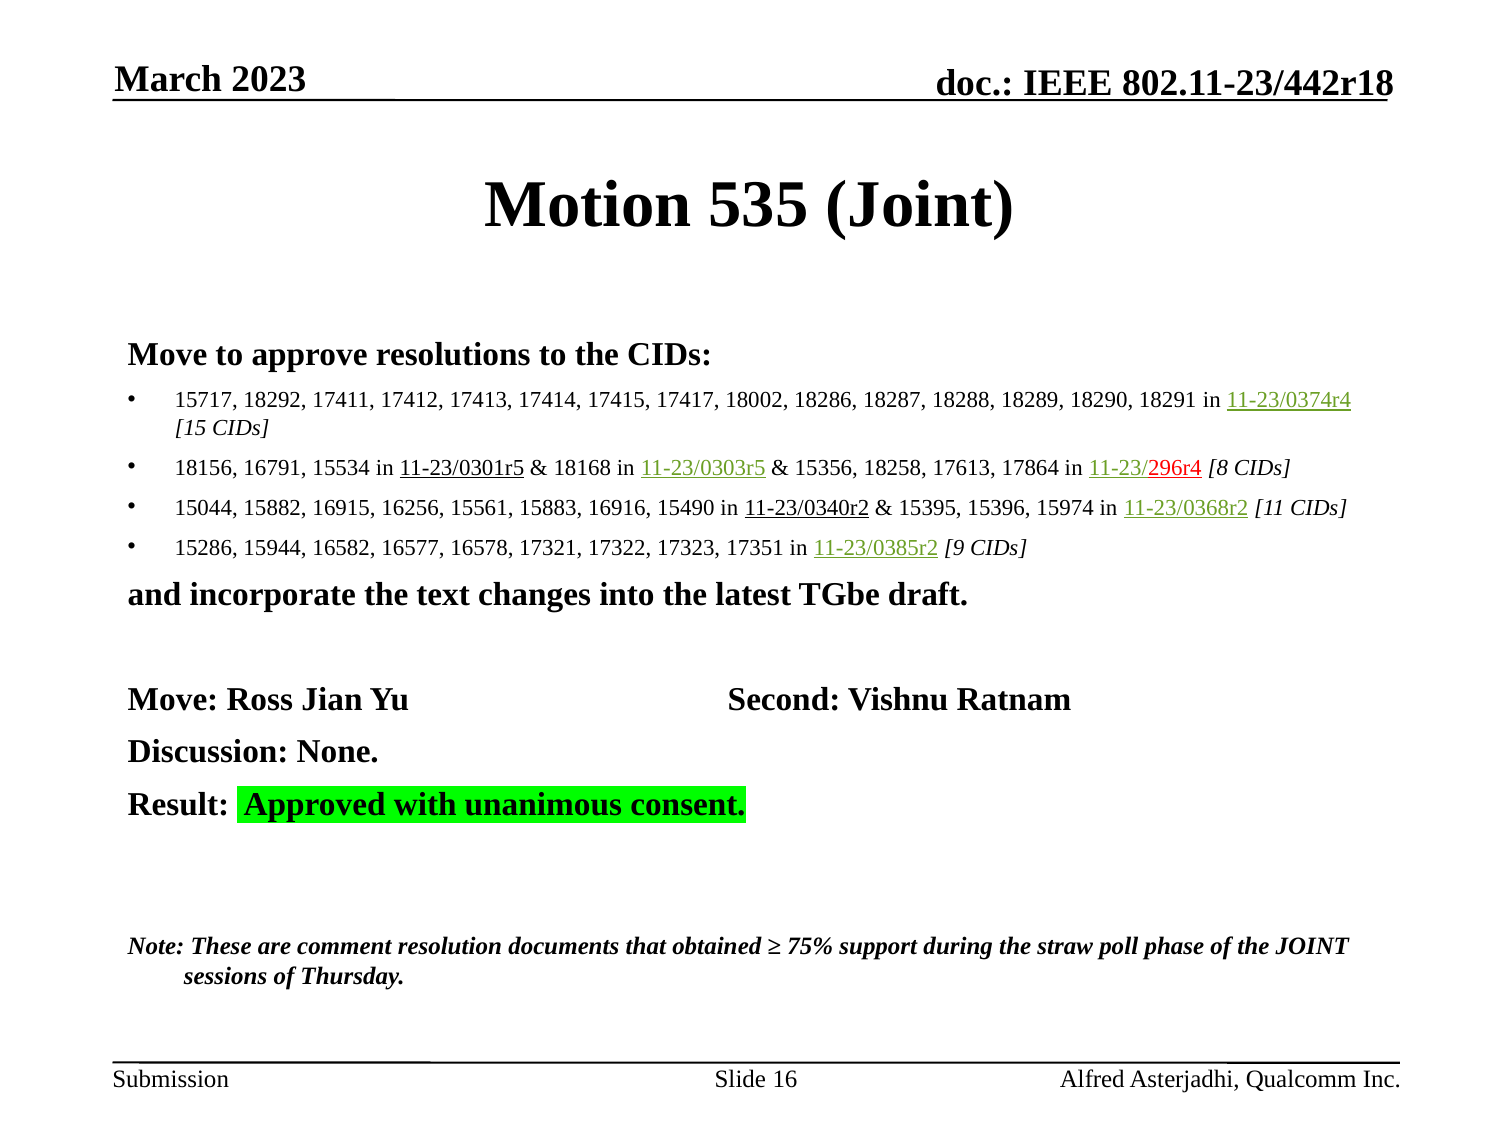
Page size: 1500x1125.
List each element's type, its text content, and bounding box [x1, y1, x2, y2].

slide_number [114, 54, 423, 100]
slide_number Slide 16 [712, 1061, 800, 1123]
title Motion 535 (Joint) [112, 112, 1388, 288]
footer Alfred Asterjadhi, Qualcomm Inc. [878, 1061, 1402, 1093]
list Move to approve resolutions to the CIDs: 15717, 18292, 17411, 17412, 17413, 17414, 17415, 17417, 18002, 18286, 18287, 18288, 18289, 18290, 18291 in 11-23/0374r4 [15 CIDs] 18156, 16791, 15534 in 11-23/0301r5 & 18168 in 11-23/0303r5 & 15356, 18258, 17613, 17864 in 11-23/296r4 [8 CIDs] 15044, 15882, 16915, 16256, 15561, 15883, 16916, 15490 in 11-23/0340r2 & 15395, 15396, 15974 in 11-23/0368r2 [11 CIDs] 15286, 15944, 16582, 16577, 16578, 17321, 17322, 17323, 17351 in 11-23/0385r2 [9 CIDs] and incorporate the text changes into the latest TGbe draft. Move: Ross Jian Yu Second: Vishnu Ratnam Discussion: None. Result: Approved with unanimous consent. Note: These are comment resolution documents that obtained ≥ 75% support during the straw poll phase of the JOINT sessions of Thursday. [112, 324, 1388, 1063]
